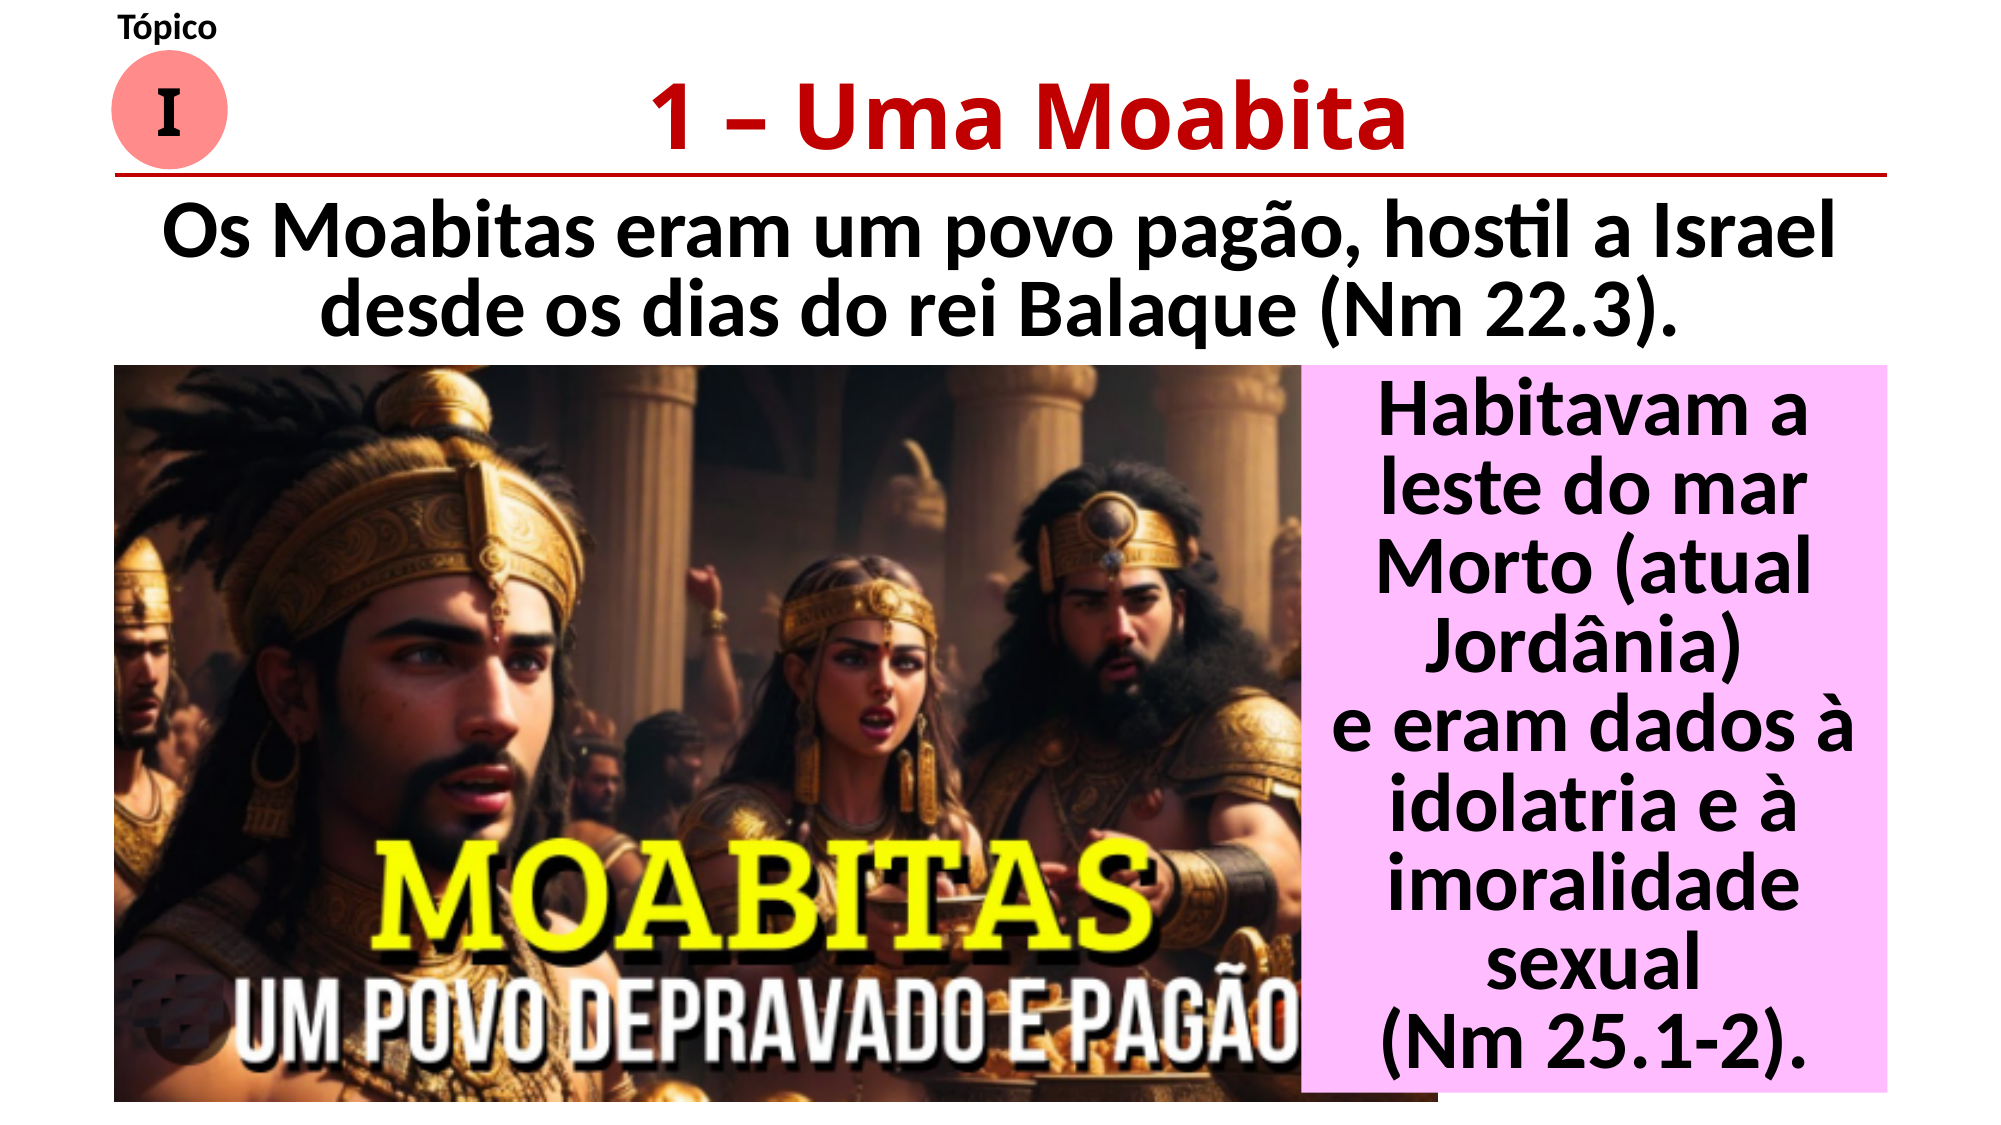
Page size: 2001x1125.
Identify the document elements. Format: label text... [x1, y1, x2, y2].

text_box Os Moabitas eram um povo pagão, hostil a Israel desde os dias do rei Balaque (Nm 22.3). [114, 187, 1888, 361]
text_box Habitavam a leste do mar Morto (atual Jordânia) e eram dados à idolatria e à imoralidade sexual (Nm 25.1-2). [1438, 365, 1888, 1093]
picture [114, 365, 1438, 1102]
text_box I [111, 55, 171, 170]
text_box 1 – Uma Moabita [171, 176, 1888, 184]
text_box 1 – Uma Moabita [171, 0, 1888, 175]
text_box Tópico [102, 0, 171, 55]
